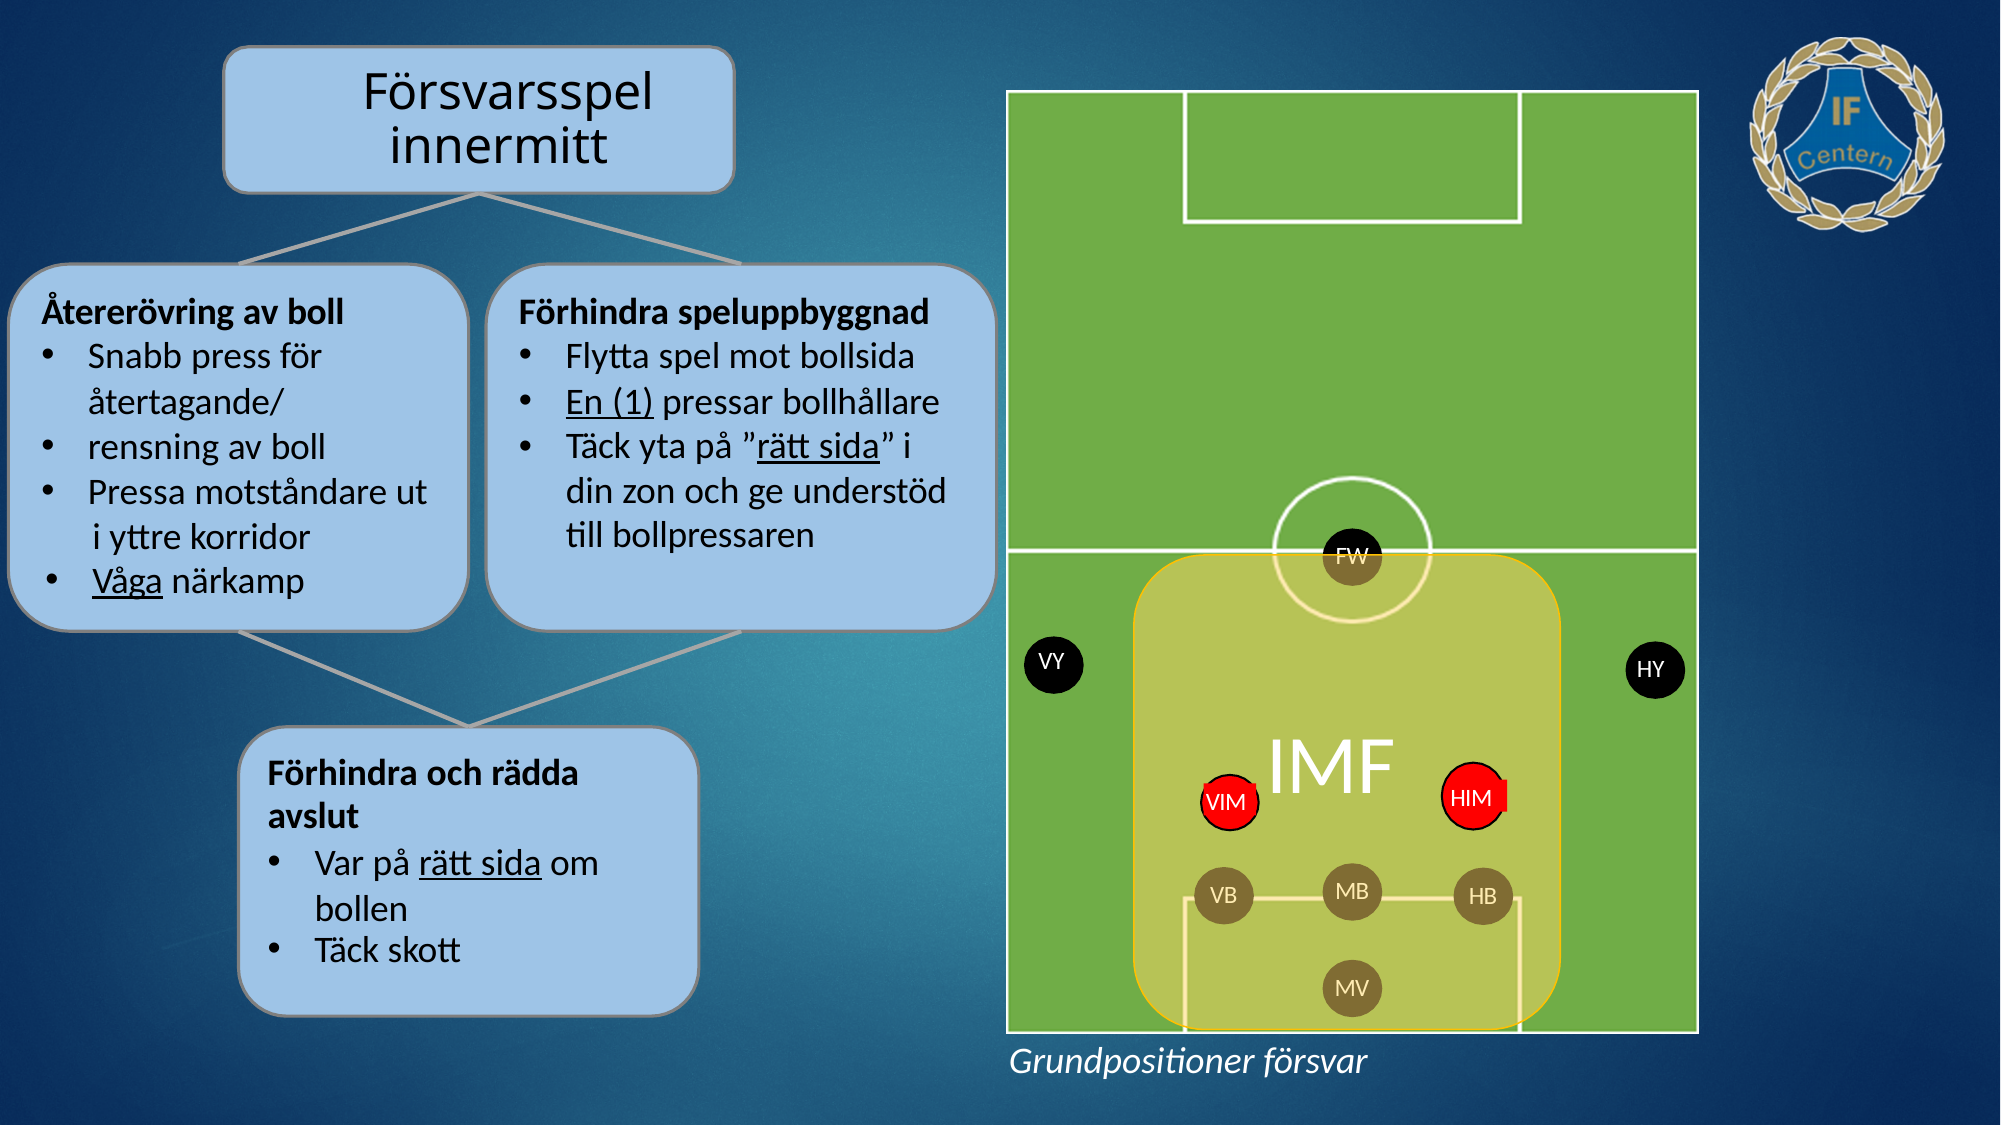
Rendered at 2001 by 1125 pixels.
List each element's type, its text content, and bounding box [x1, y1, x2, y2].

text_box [1625, 641, 1686, 700]
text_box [1199, 773, 1260, 832]
text_box Grundpositioner försvar [1006, 1041, 1430, 1082]
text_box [1440, 761, 1508, 832]
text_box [6, 262, 230, 633]
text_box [750, 262, 999, 633]
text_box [236, 190, 744, 730]
picture [1749, 37, 1947, 233]
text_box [221, 45, 737, 196]
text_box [1133, 554, 1561, 1030]
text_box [1006, 90, 1700, 1034]
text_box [1322, 528, 1383, 553]
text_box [1024, 637, 1083, 694]
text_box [236, 738, 701, 1019]
